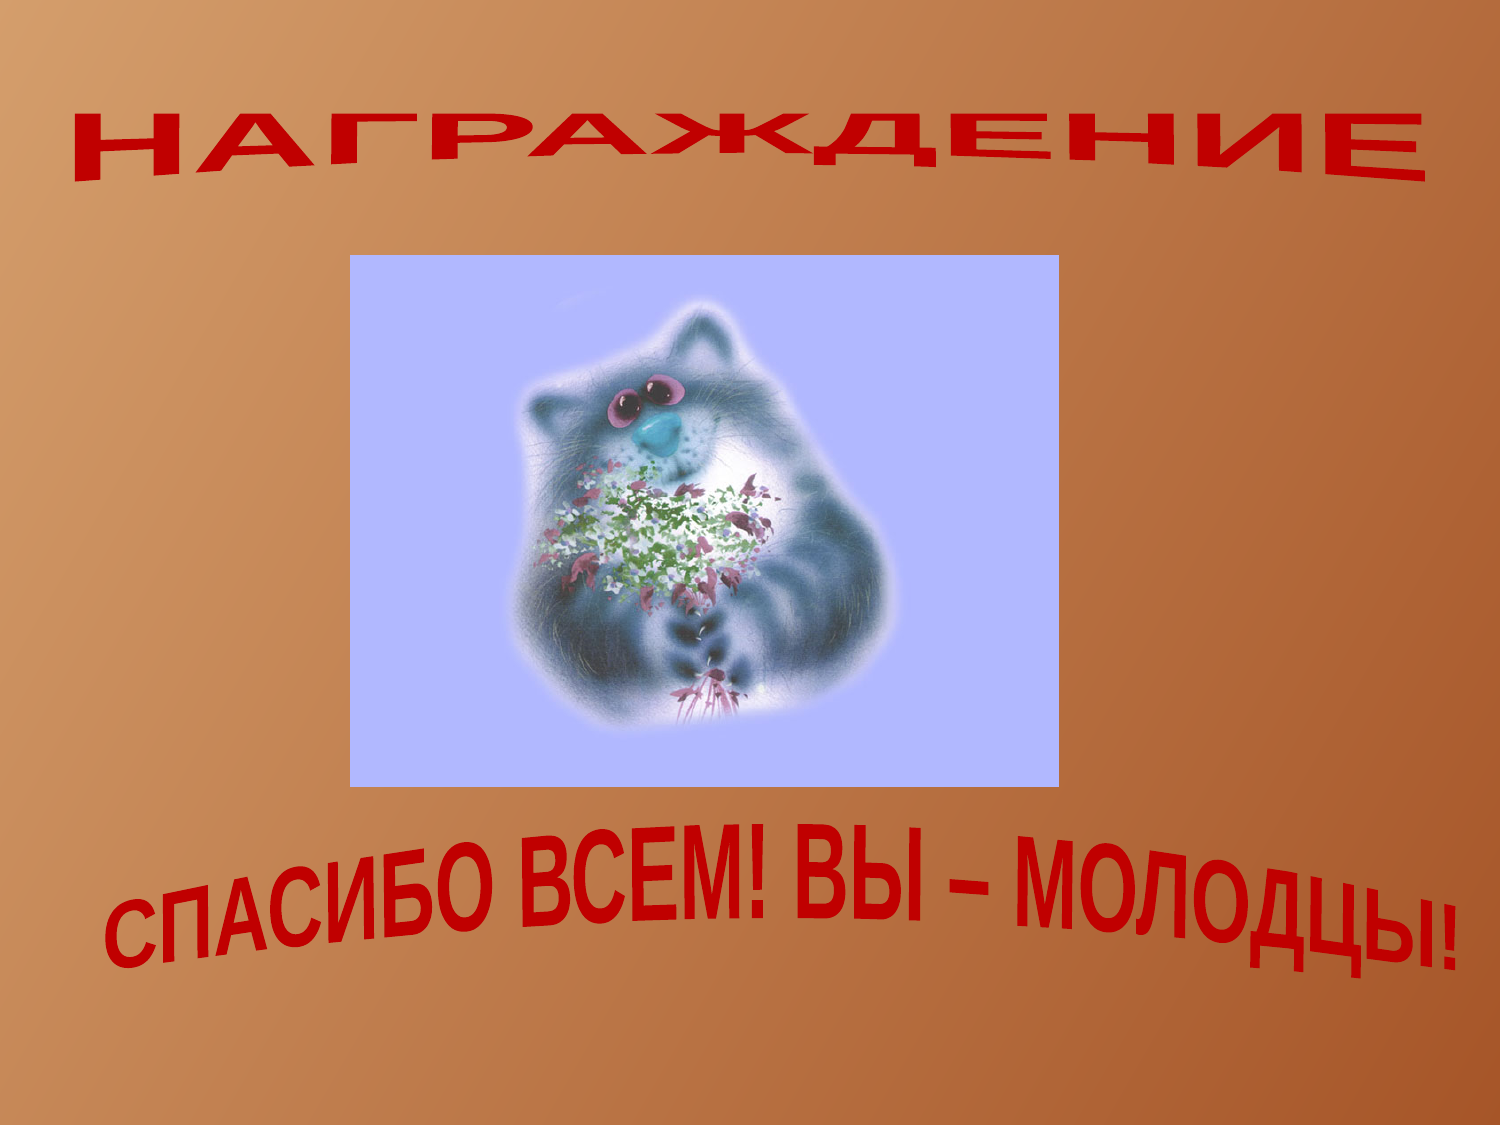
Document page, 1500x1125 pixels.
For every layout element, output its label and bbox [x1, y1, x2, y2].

picture [349, 255, 1060, 788]
